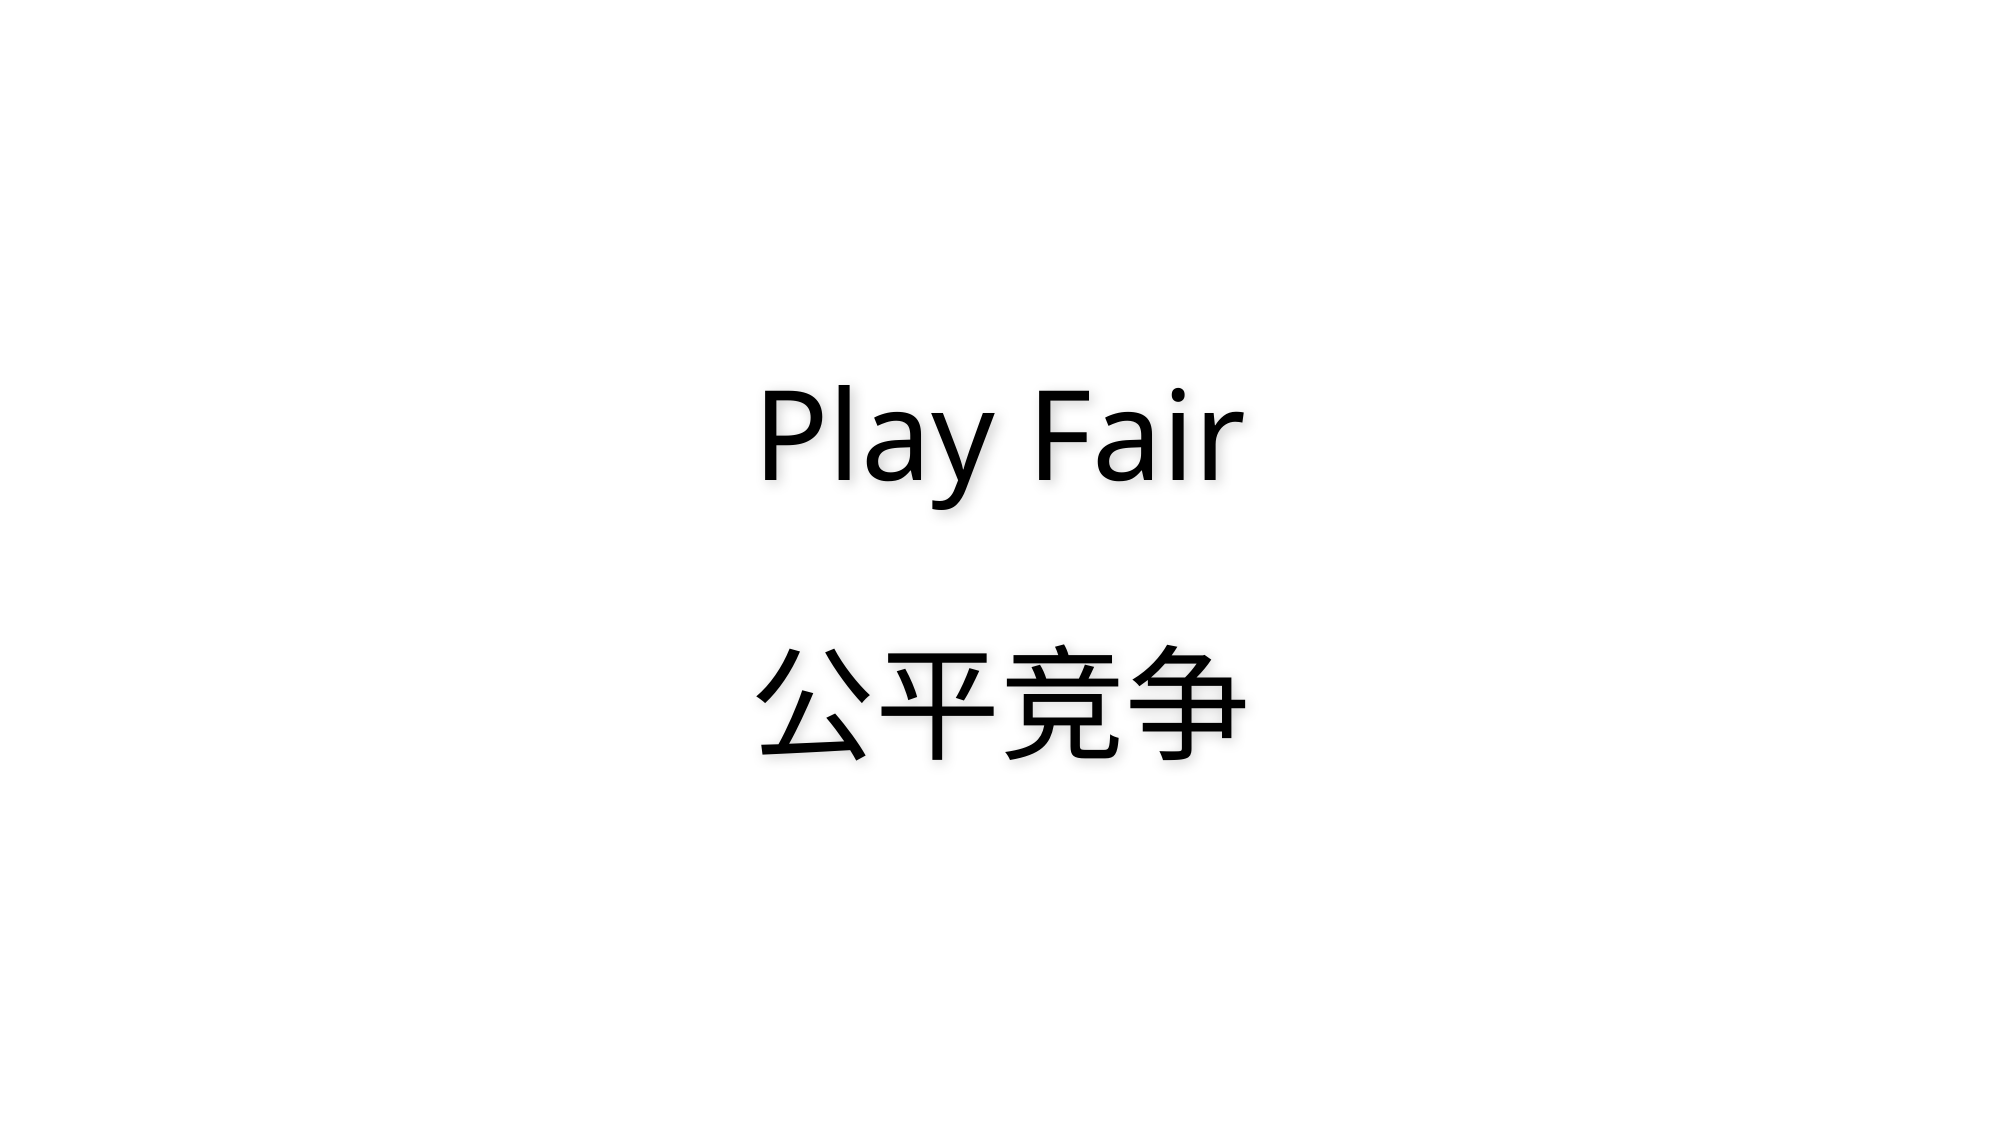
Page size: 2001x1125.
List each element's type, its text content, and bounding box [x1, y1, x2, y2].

title Play Fair 公平竞争 [249, 52, 1750, 1098]
